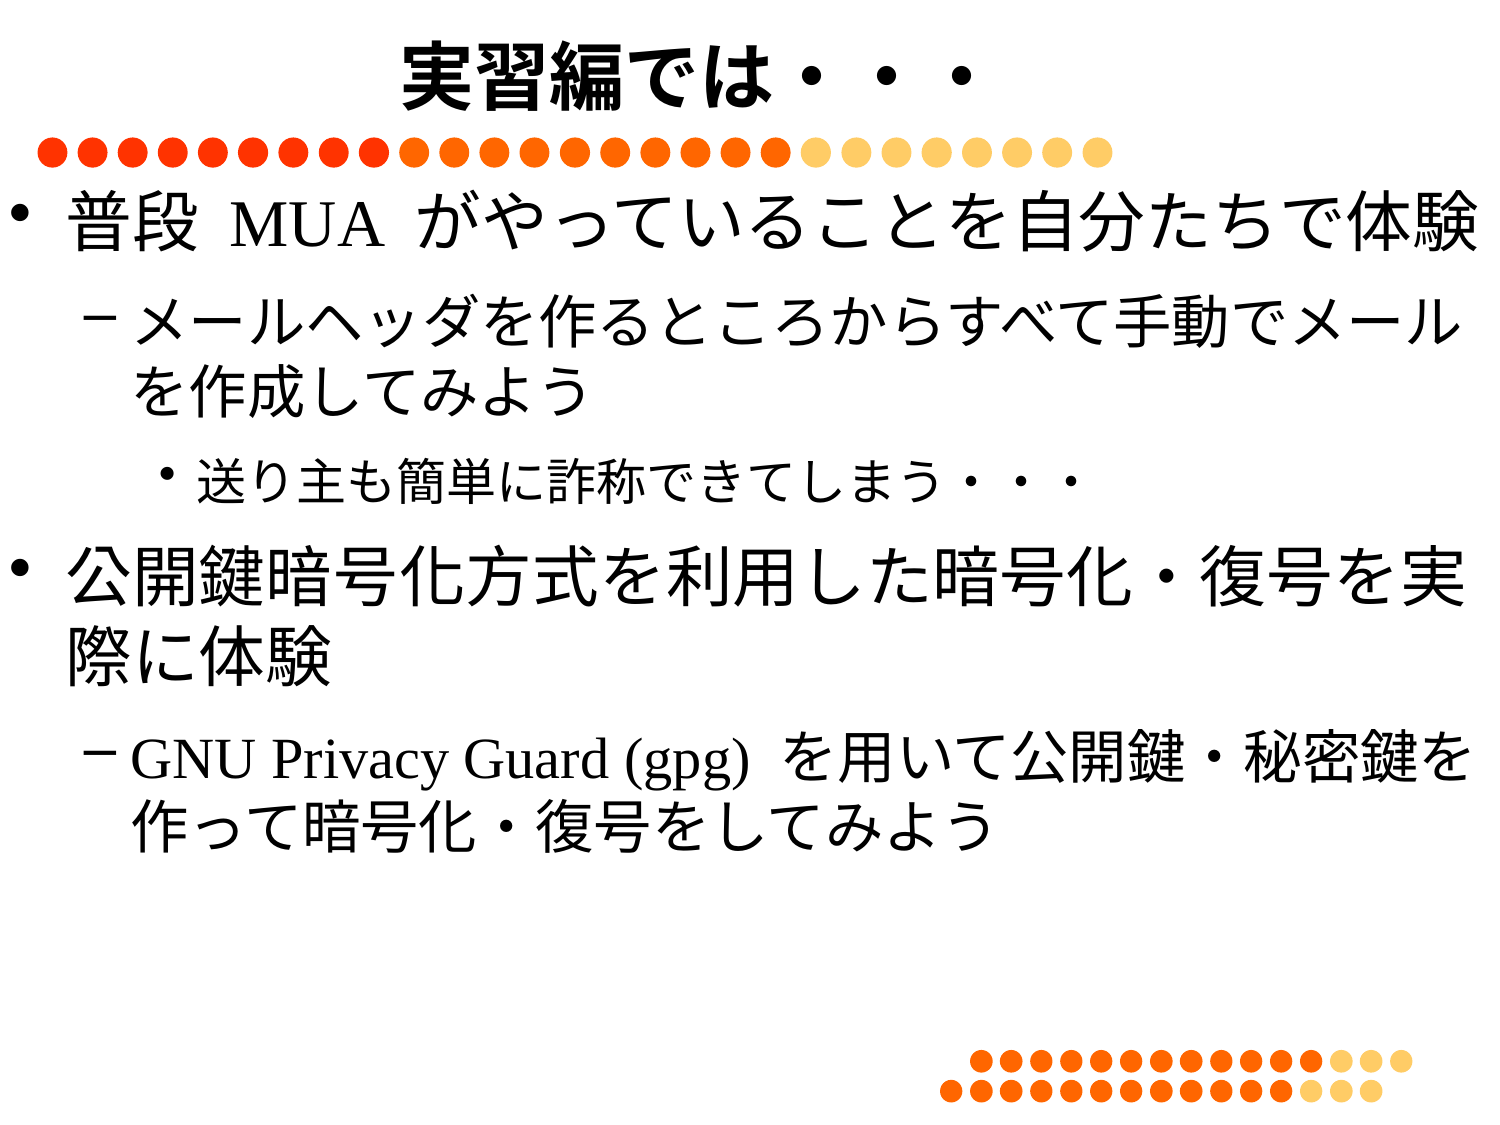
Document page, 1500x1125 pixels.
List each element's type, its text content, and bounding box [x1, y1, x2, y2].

title 実習編では・・・ [37, 0, 1363, 150]
list 普段 MUA がやっていることを自分たちで体験 メールヘッダを作るところからすべて手動でメールを作成してみよう 送り主も簡単に詐称できてしまう・・・ 公開鍵暗号化方式を利用した暗号化・復号を実際に体験 GNU Privacy Guard (gpg) を用いて公開鍵・秘密鍵を作って暗号化・復号をしてみよう [0, 172, 1500, 973]
